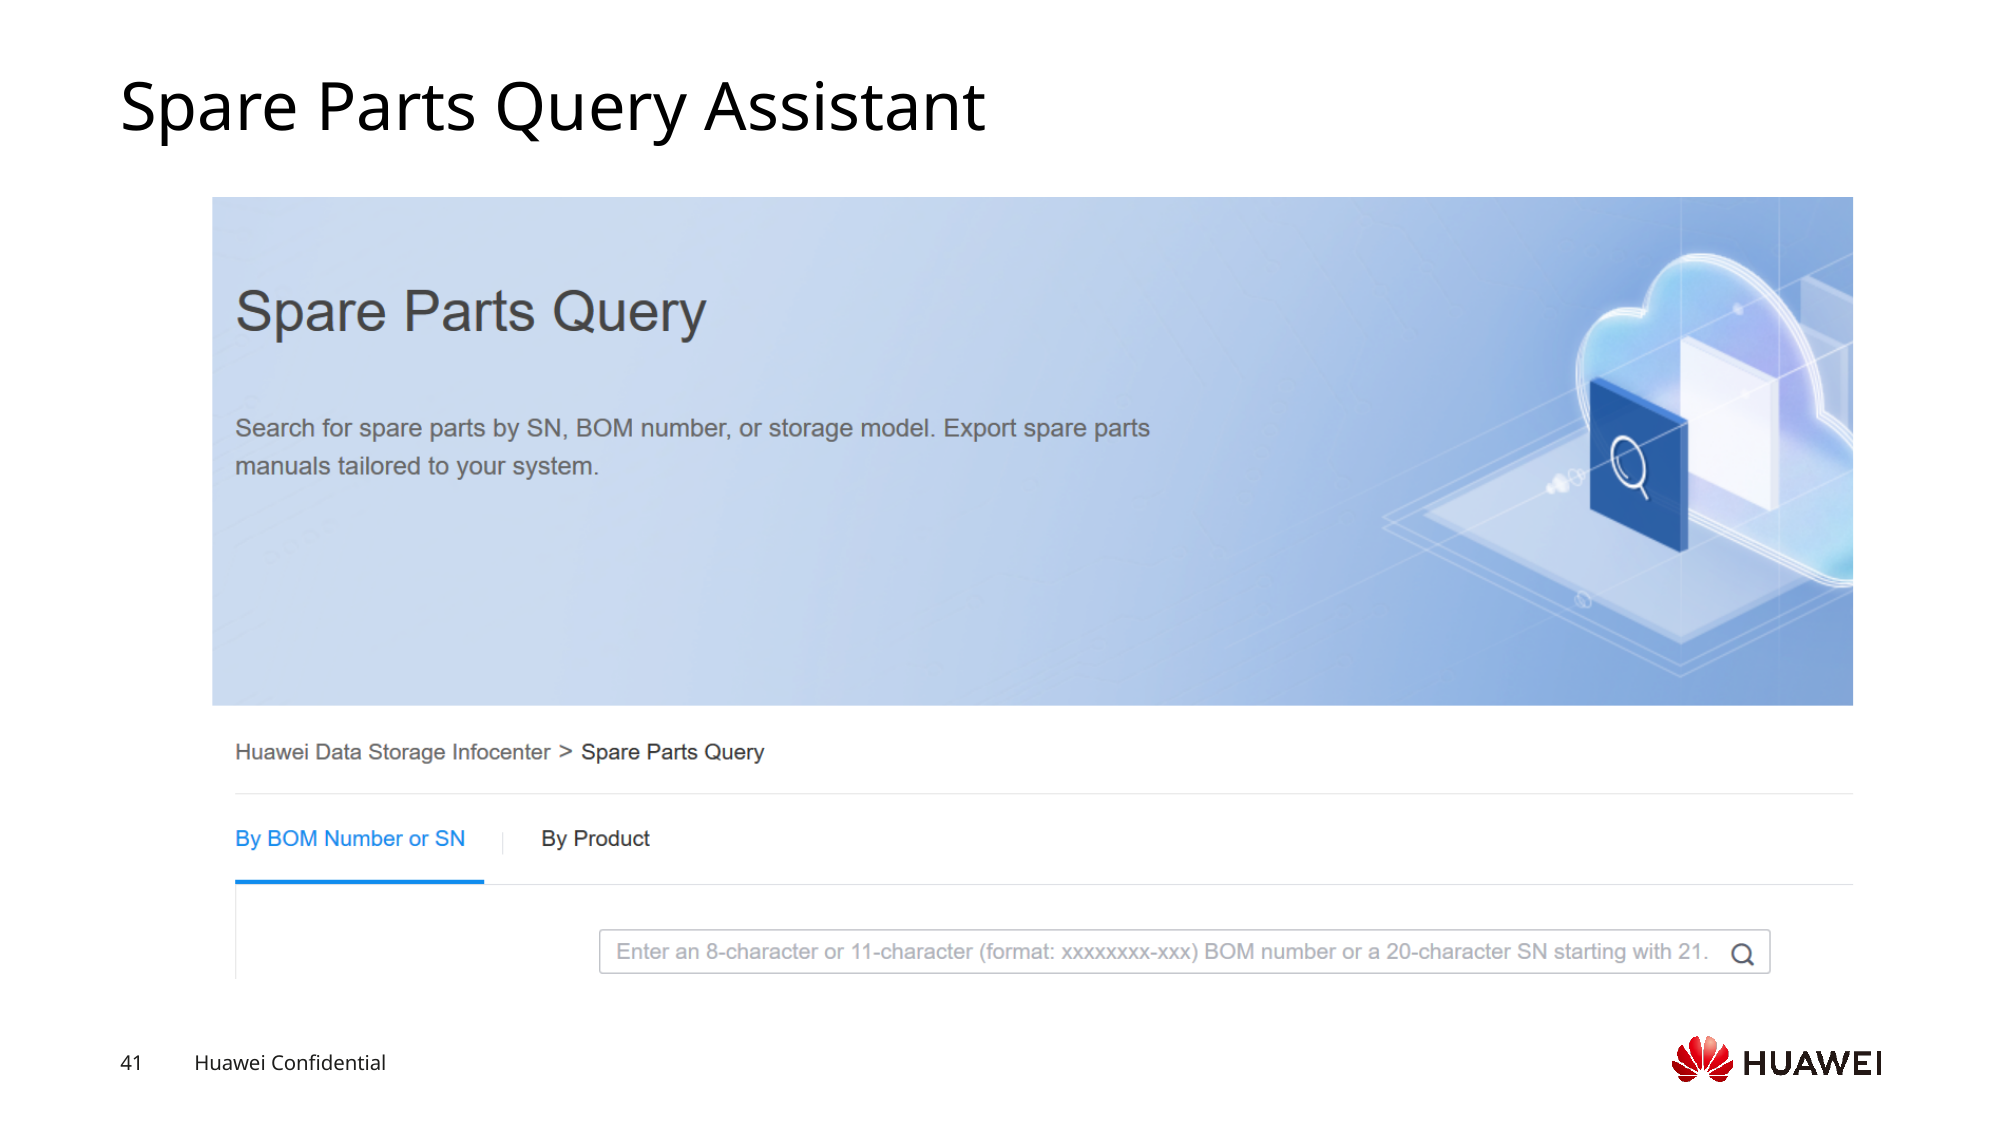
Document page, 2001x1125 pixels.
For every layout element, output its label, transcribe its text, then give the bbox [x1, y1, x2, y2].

title Spare Parts Query Assistant [120, 73, 1880, 155]
picture [1672, 1036, 1881, 1082]
picture [212, 196, 1854, 979]
